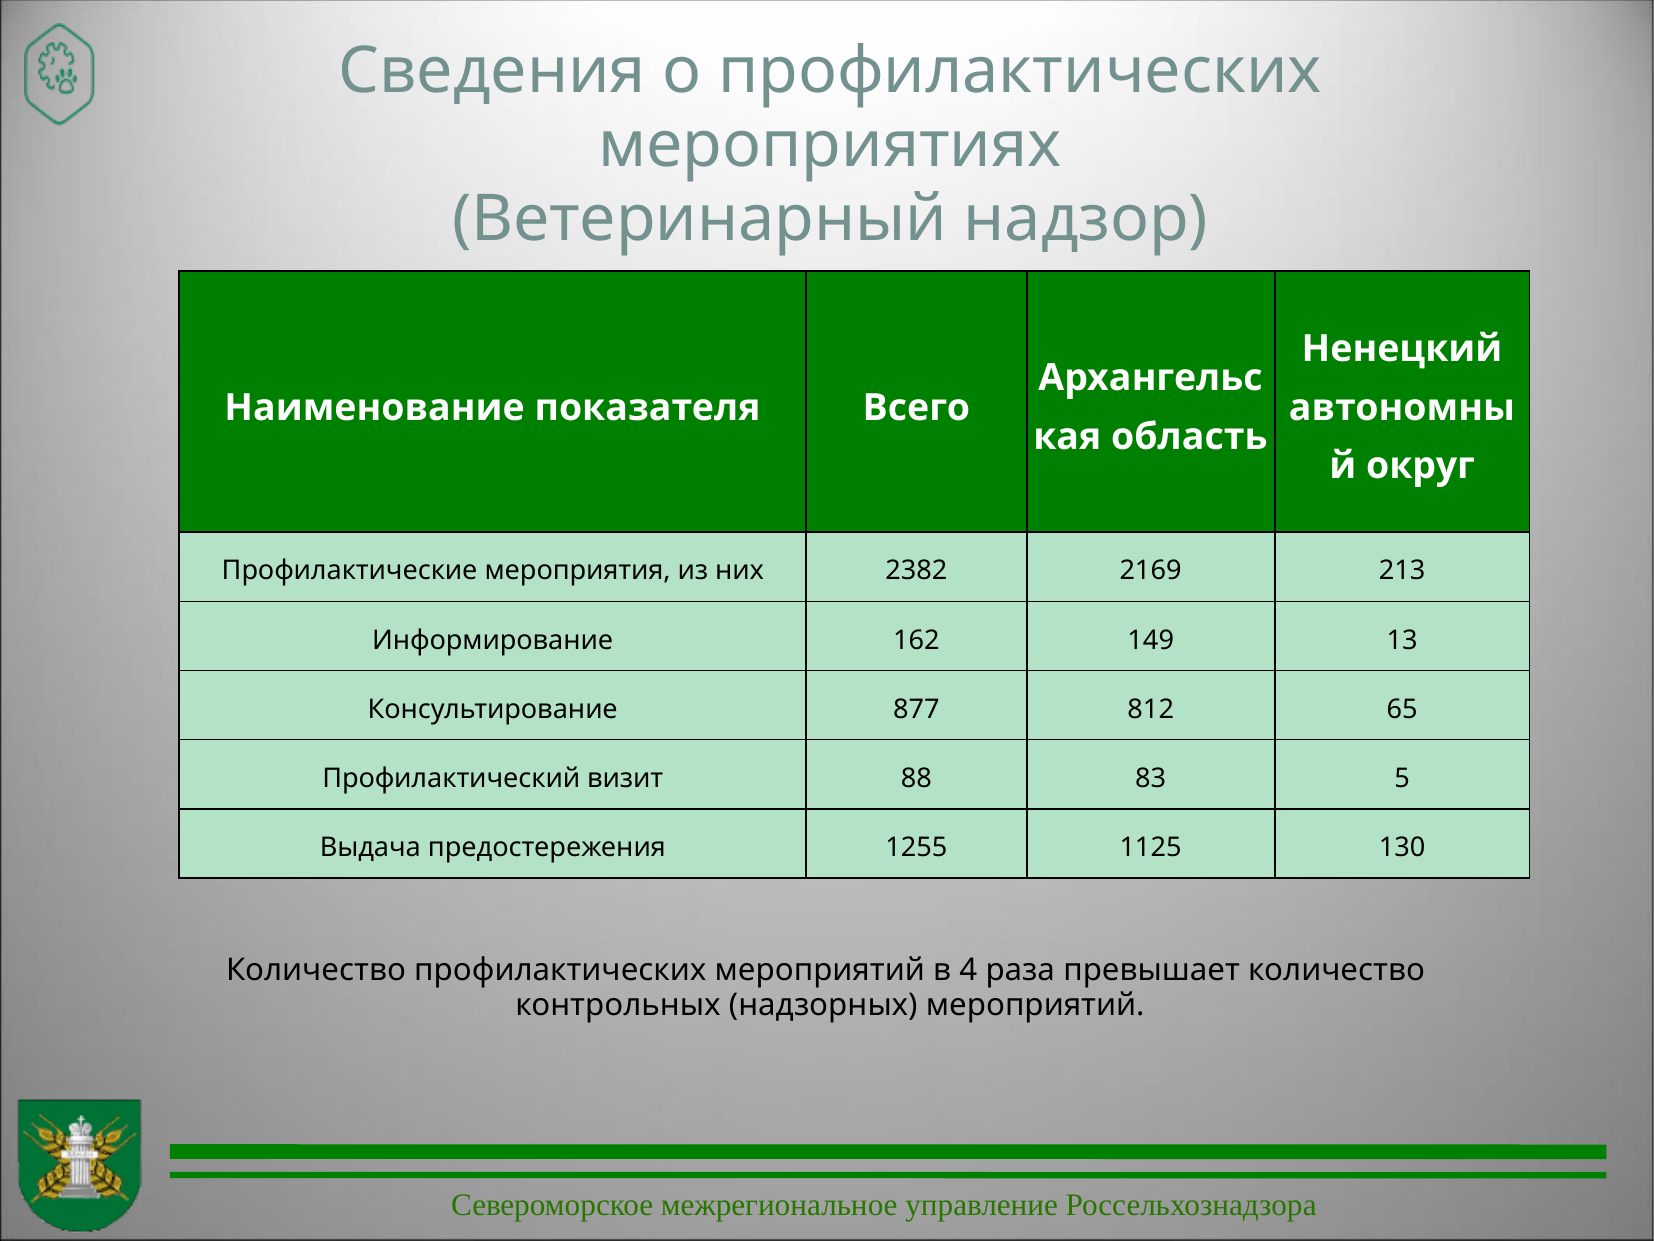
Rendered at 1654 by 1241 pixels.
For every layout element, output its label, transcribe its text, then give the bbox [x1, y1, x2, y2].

text_box Сведения о профилактических мероприятиях (Ветеринарный надзор) [165, 31, 1495, 254]
table_cell 65 [1276, 671, 1529, 739]
table_cell 213 [1276, 533, 1529, 601]
table_cell 149 [1028, 602, 1274, 670]
table_cell 2169 [1028, 533, 1274, 601]
table_cell 130 [1276, 810, 1529, 877]
table_cell 877 [807, 671, 1026, 739]
table_cell 5 [1276, 740, 1529, 808]
text_box Количество профилактических мероприятий в 4 раза превышает количество контрольных (надзорных) мероприятий. [179, 950, 1482, 1023]
table_cell 83 [1028, 740, 1274, 808]
table_cell 1255 [807, 810, 1026, 877]
table_cell 812 [1028, 671, 1274, 739]
picture [0, 0, 1654, 1241]
table_header Всего [807, 272, 1026, 531]
table_cell Профилактические мероприятия, из них [180, 533, 805, 601]
table_cell 2382 [807, 533, 1026, 601]
table_cell Выдача предостережения [180, 810, 805, 877]
table_cell Консультирование [180, 671, 805, 739]
table_cell 162 [807, 602, 1026, 670]
text_box Североморское межрегиональное управление Россельхознадзора [160, 1186, 1654, 1241]
table_header Архангельская область [1028, 272, 1274, 531]
table_header Наименование показателя [180, 272, 805, 531]
table_cell Информирование [180, 602, 805, 670]
table_cell 88 [807, 740, 1026, 808]
table_cell 1125 [1028, 810, 1274, 877]
table_header Ненецкий автономный округ [1276, 272, 1529, 531]
table_cell 13 [1276, 602, 1529, 670]
table_cell Профилактический визит [180, 740, 805, 808]
